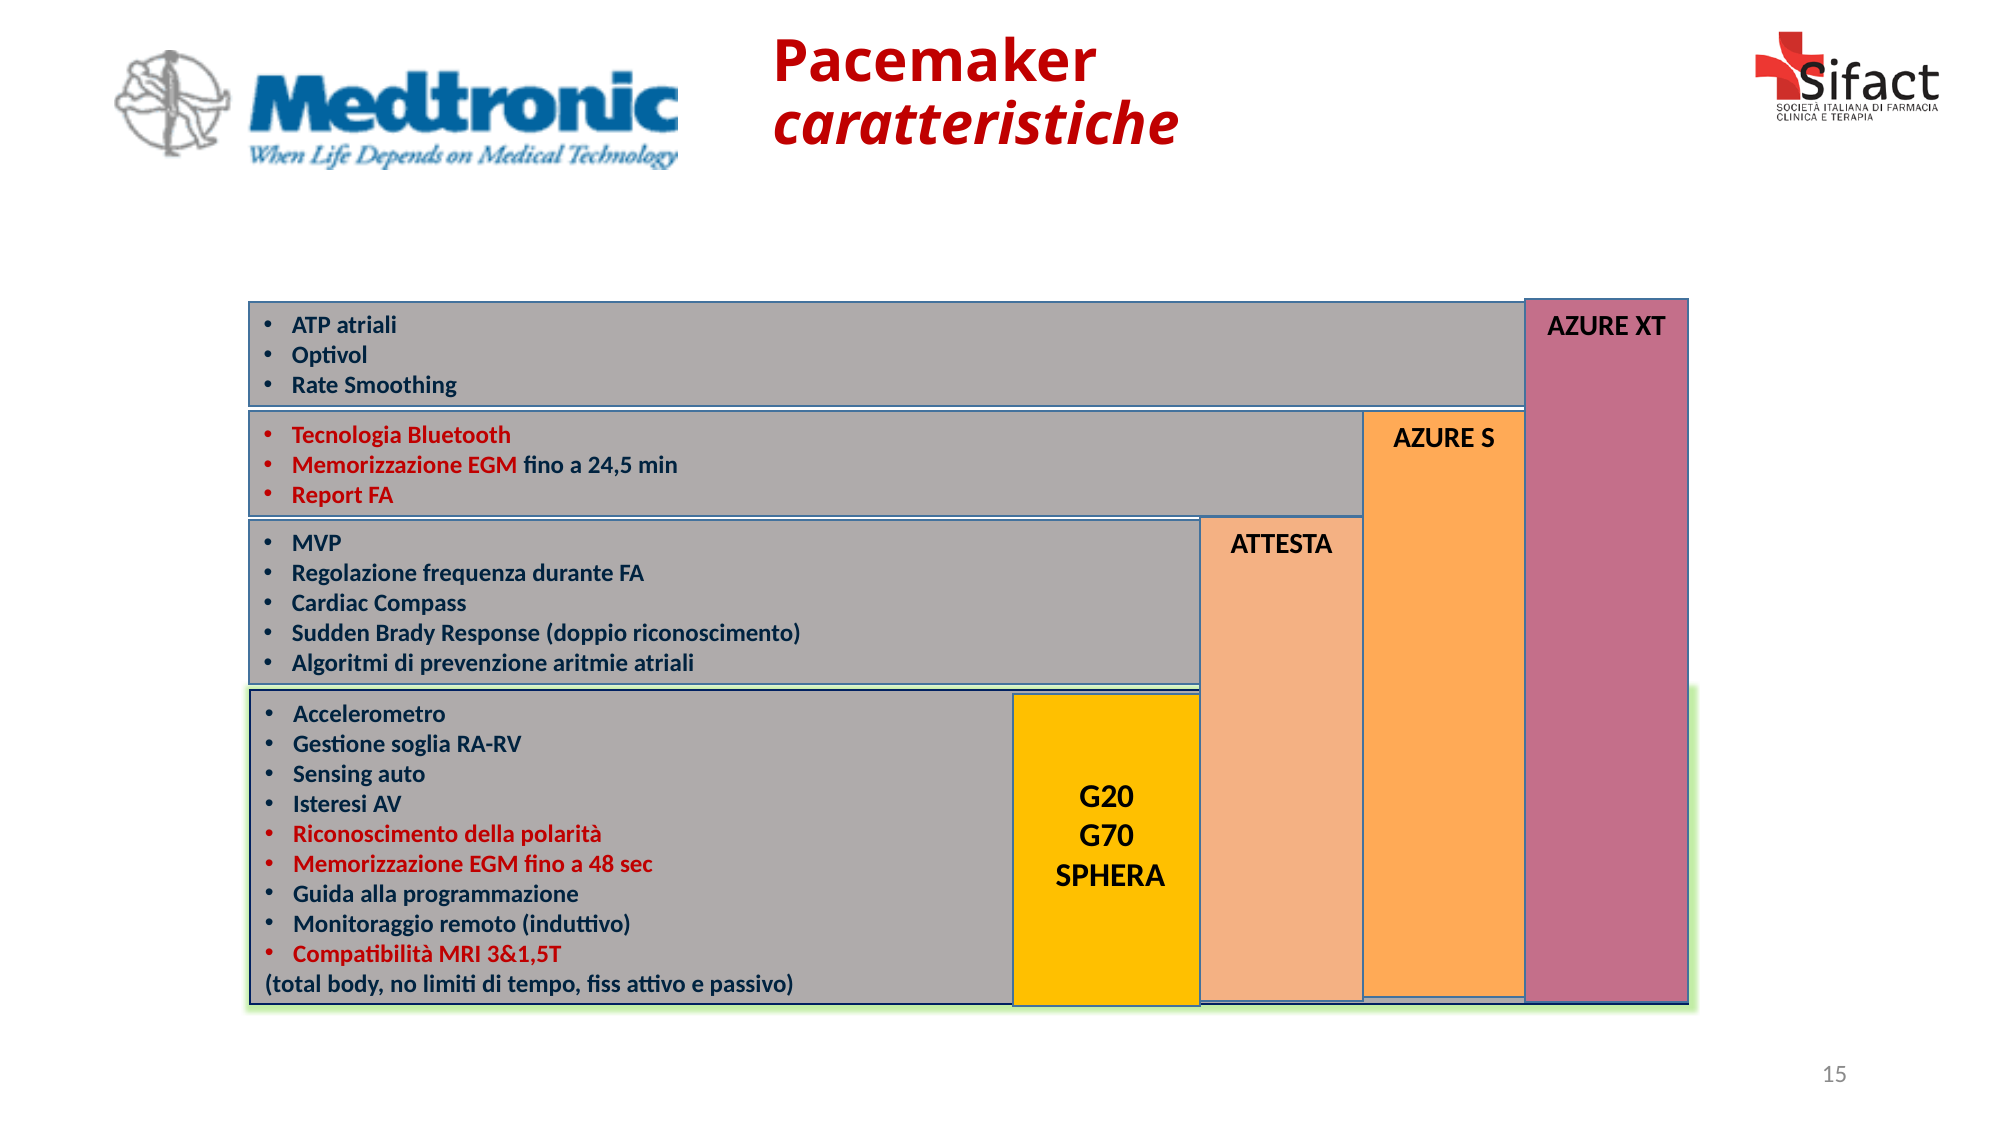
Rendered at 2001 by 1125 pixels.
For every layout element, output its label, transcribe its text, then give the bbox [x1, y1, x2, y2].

text_box Pacemaker caratteristiche [757, 52, 1536, 165]
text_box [248, 294, 1688, 1008]
slide_number 15 [1412, 1042, 1863, 1103]
picture [114, 50, 678, 170]
picture [1745, 22, 1943, 125]
